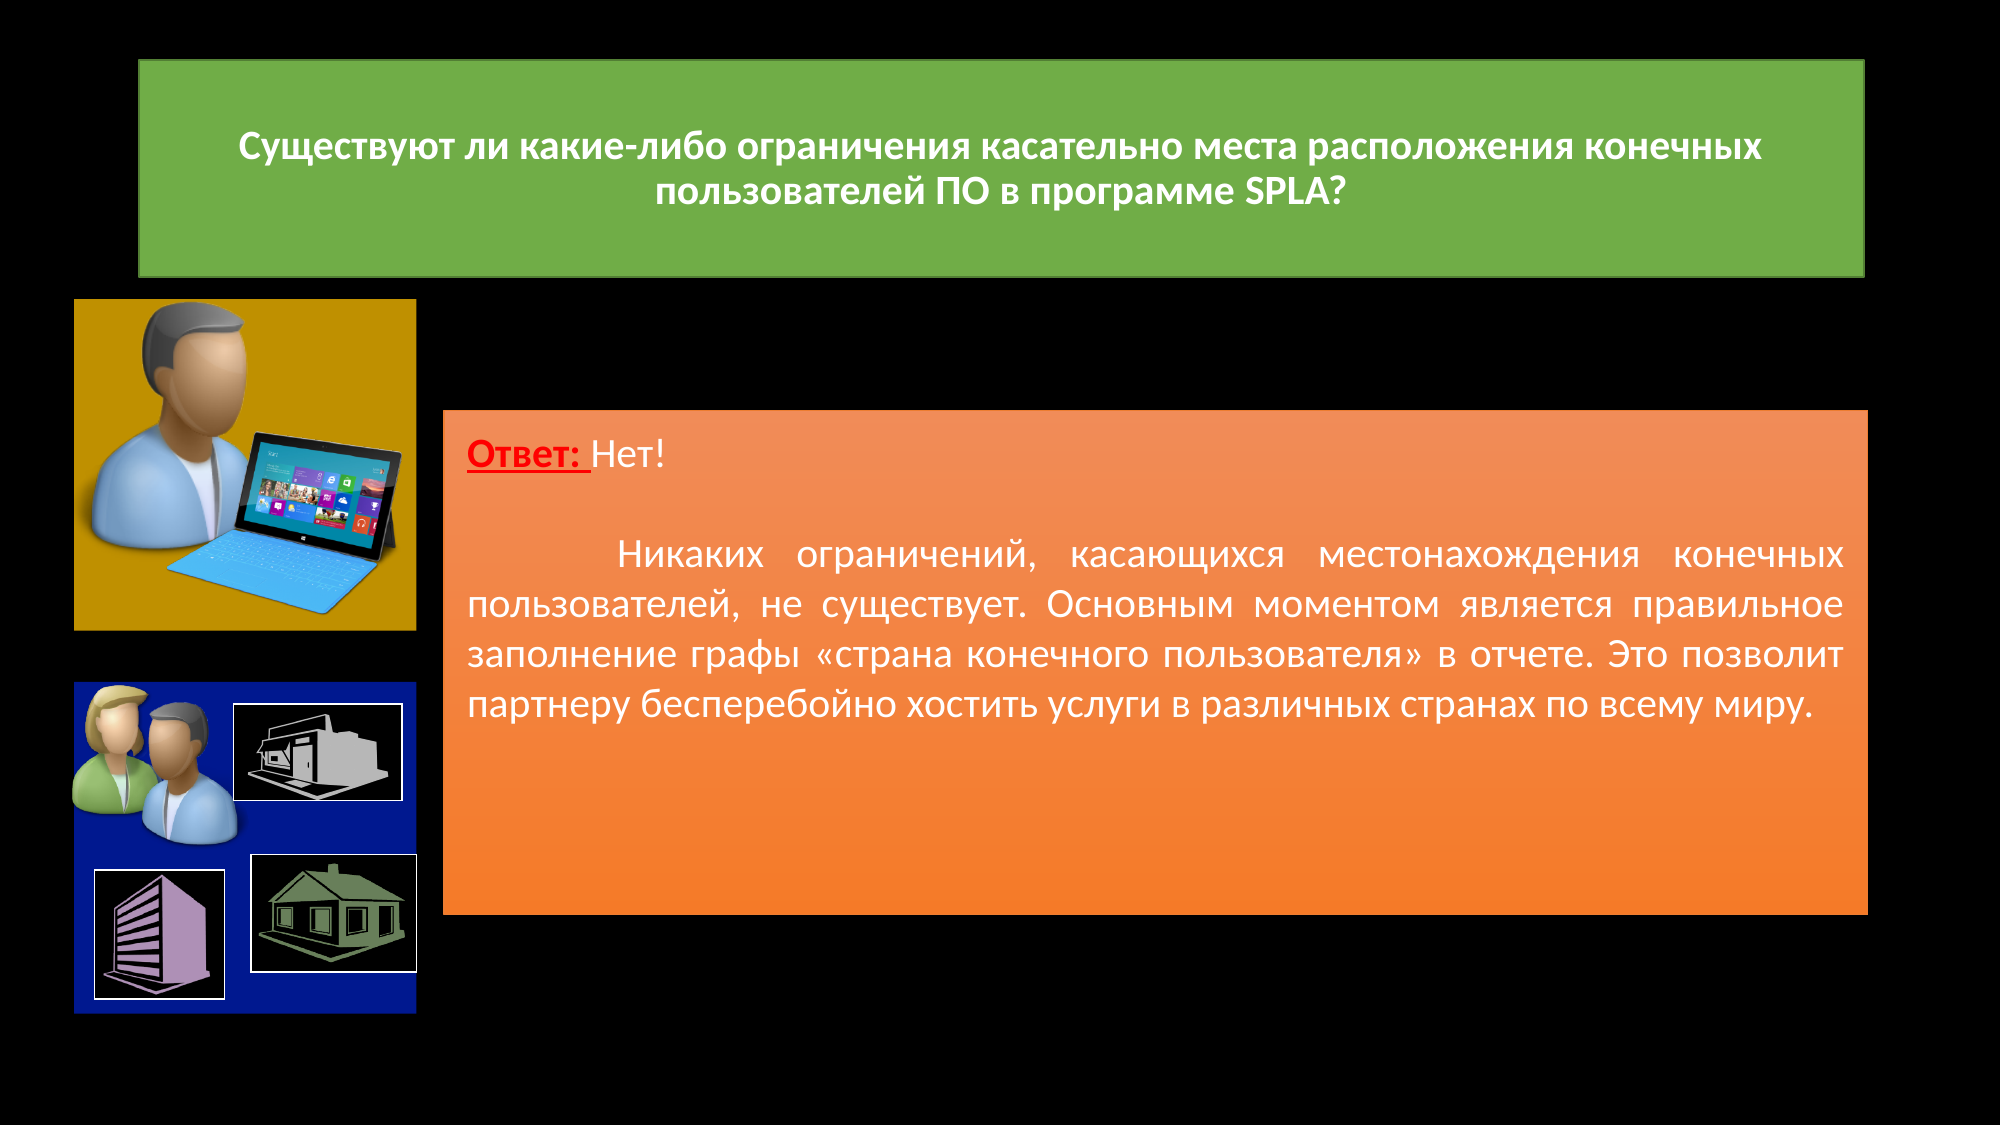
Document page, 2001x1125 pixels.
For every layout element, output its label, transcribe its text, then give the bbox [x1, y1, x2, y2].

picture [95, 870, 224, 999]
picture [251, 855, 416, 972]
title Существуют ли какие-либо ограничения касательно места расположения конечных пользователей ПО в программе SPLA? [138, 59, 1865, 278]
picture [70, 301, 402, 616]
text_box [73, 681, 417, 1015]
text_box [73, 298, 417, 632]
text_box Ответ: Нет! Никаких ограничений, касающихся местонахождения конечных пользователей, не существует. Основным моментом является правильное заполнение графы «страна конечного пользователя» в отчете. Это позволит партнеру бесперебойно хостить услуги в различных странах по всему миру. [443, 410, 1868, 915]
picture [70, 677, 402, 856]
